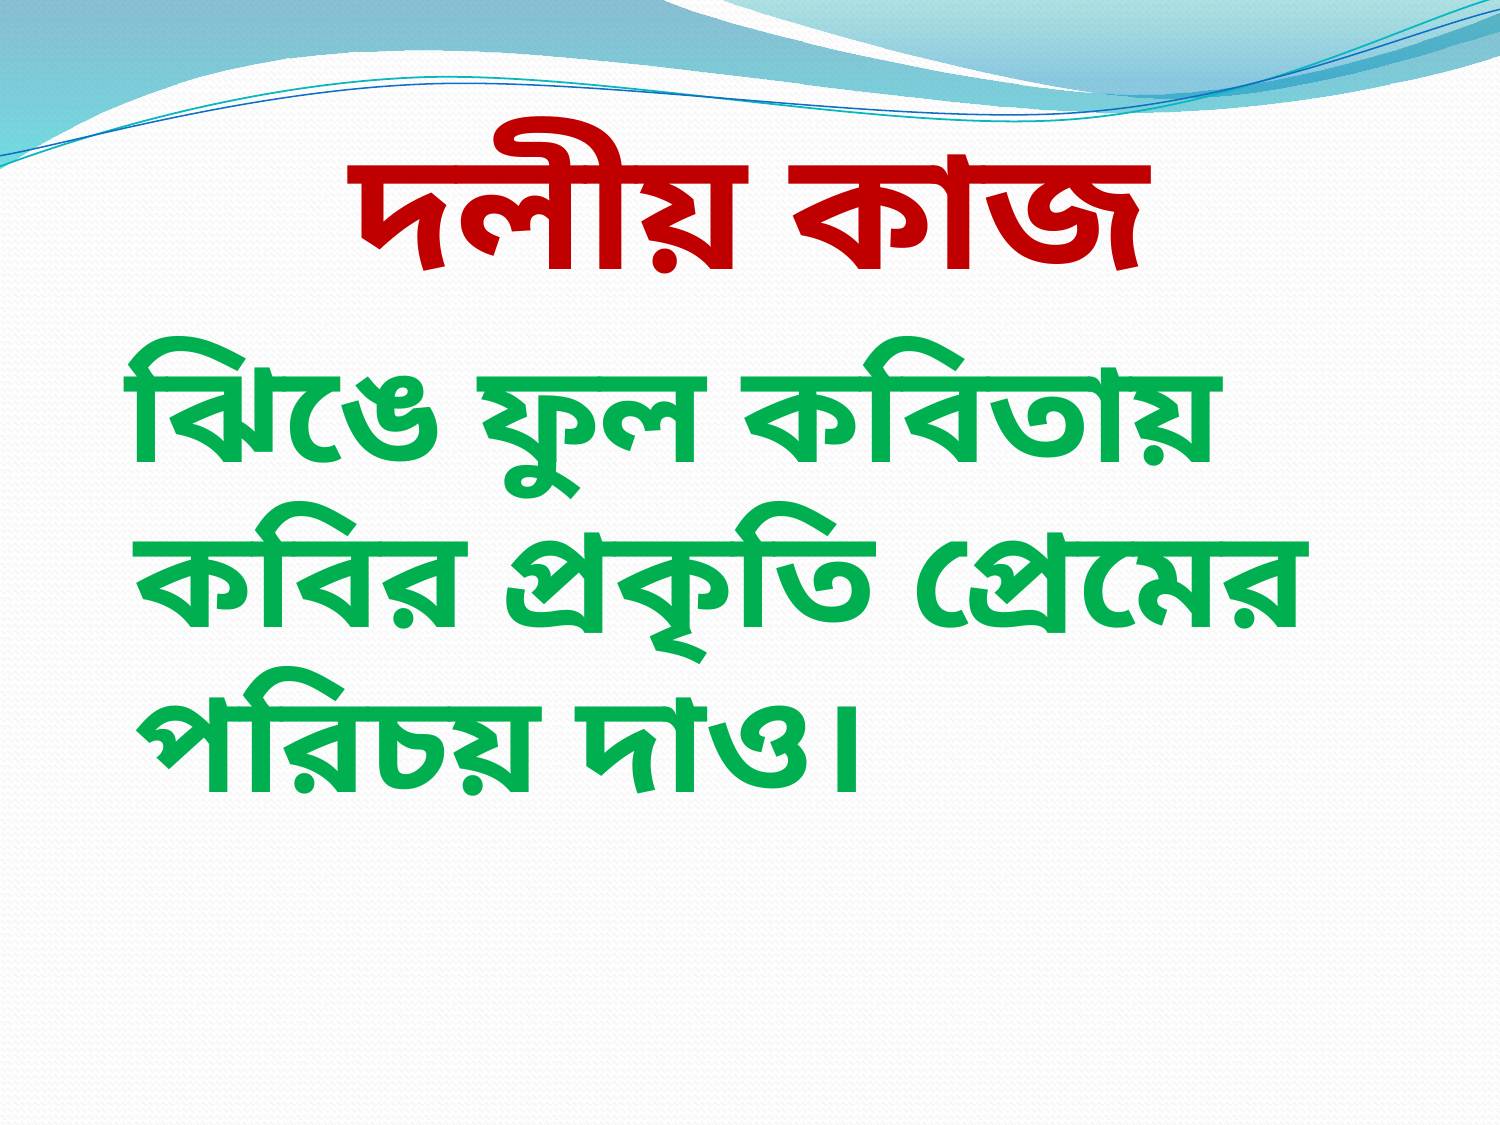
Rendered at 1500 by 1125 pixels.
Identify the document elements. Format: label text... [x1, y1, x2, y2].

list ঝিঙে ফুল কবিতায় কবির প্রকৃতি প্রেমের পরিচয় দাও। [75, 317, 1425, 1038]
title দলীয় কাজ [75, 115, 1425, 303]
